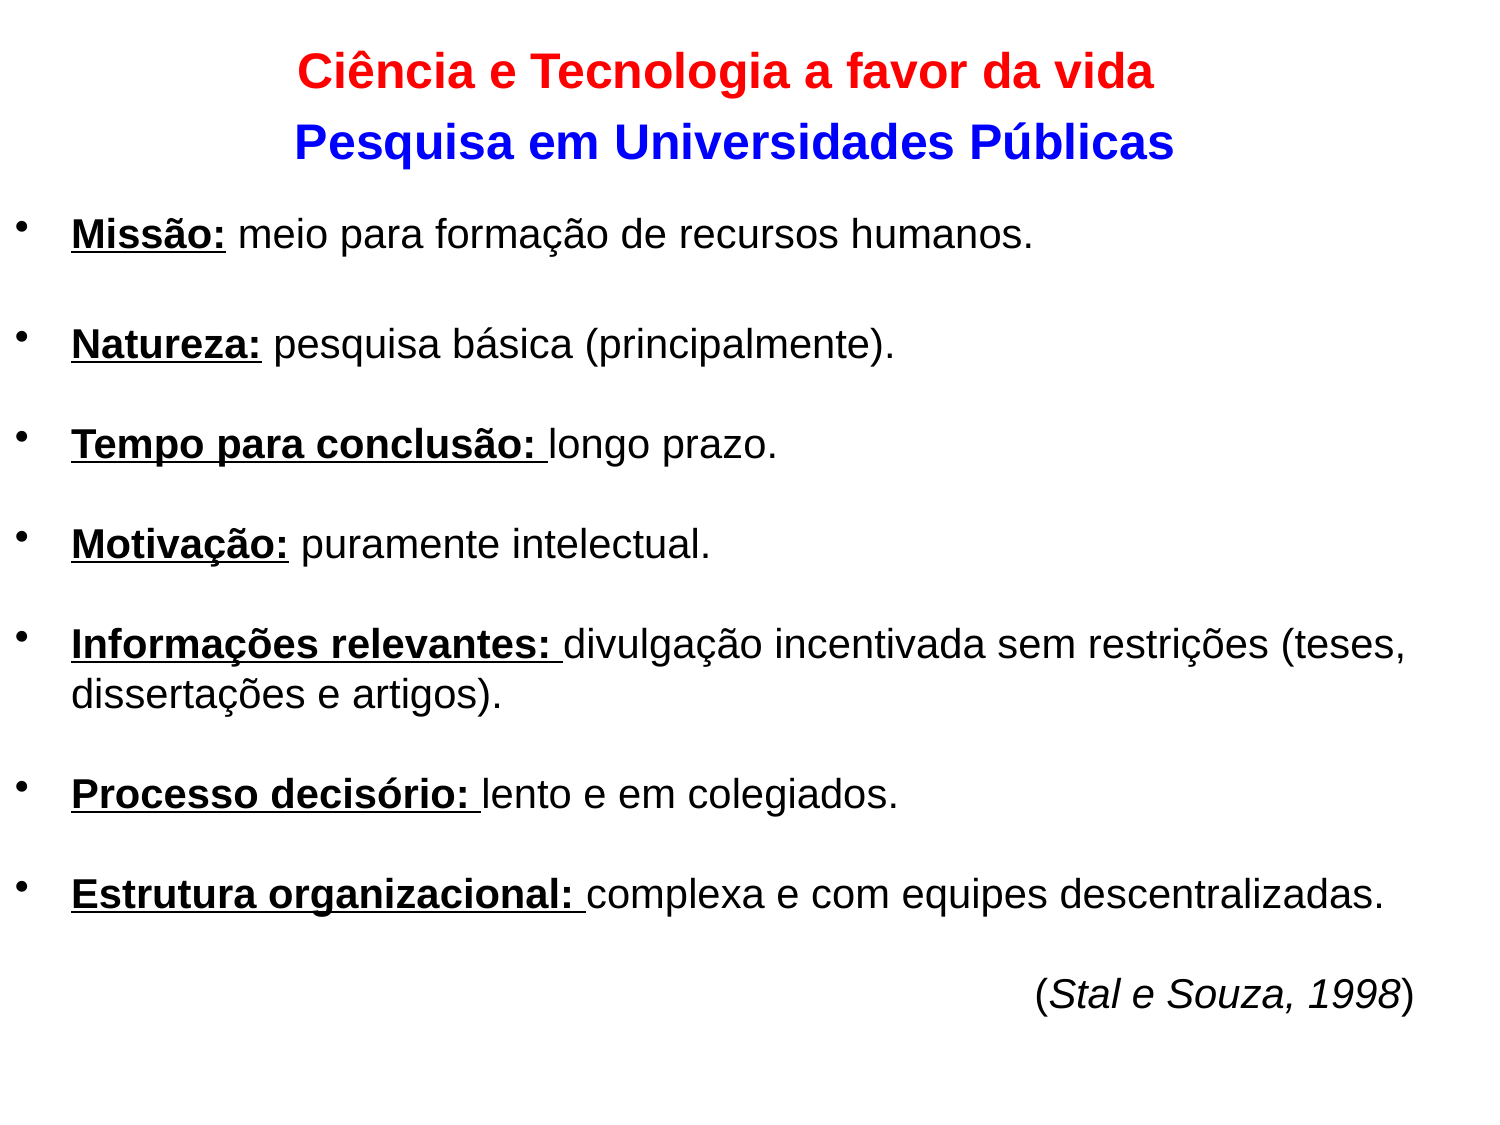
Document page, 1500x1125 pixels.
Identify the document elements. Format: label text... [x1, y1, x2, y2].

text_box Missão: meio para formação de recursos humanos. Natureza: pesquisa básica (principalmente). Tempo para conclusão: longo prazo. Motivação: puramente intelectual. Informações relevantes: divulgação incentivada sem restrições (teses, dissertações e artigos). Processo decisório: lento e em colegiados. Estrutura organizacional: complexa e com equipes descentralizadas. (Stal e Souza, 1998) [0, 149, 1430, 867]
text_box Pesquisa em Universidades Públicas [76, 101, 1394, 149]
text_box Ciência e Tecnologia a favor da vida [206, 30, 1247, 106]
